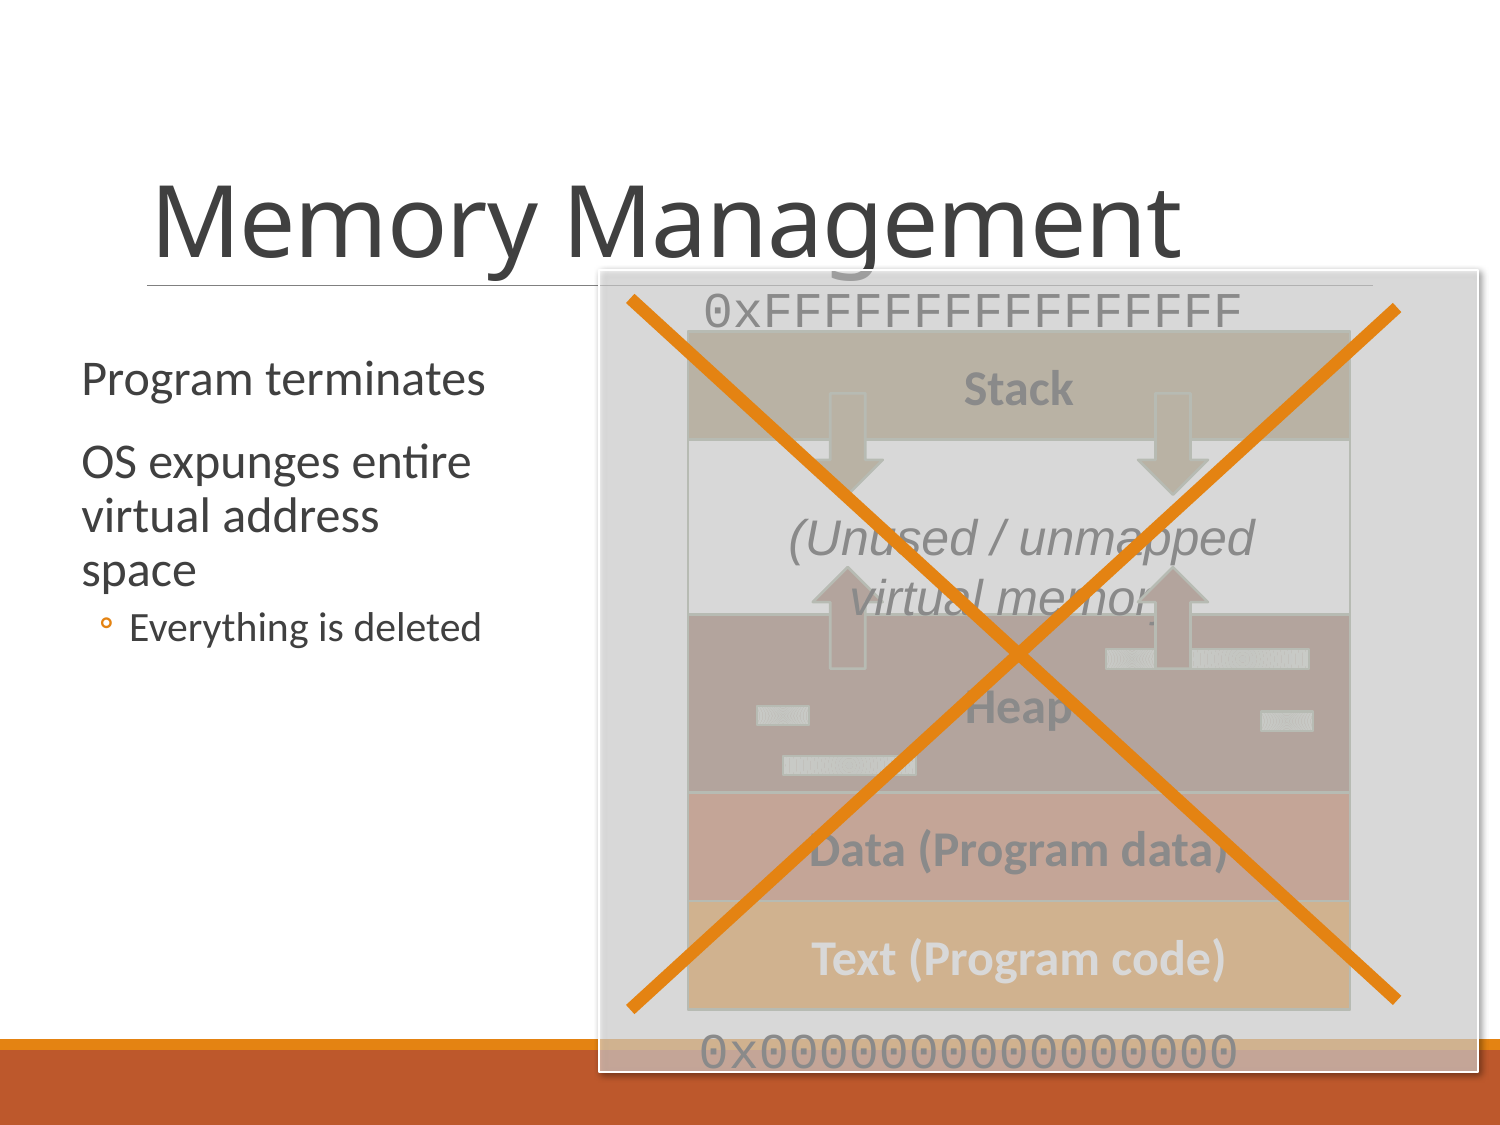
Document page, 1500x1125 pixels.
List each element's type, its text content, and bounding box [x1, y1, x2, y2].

text_box [598, 269, 1479, 1073]
title Memory Management [135, 47, 1373, 285]
text_box 0x0000000000000000 [683, 1081, 1309, 1087]
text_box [629, 297, 1398, 1001]
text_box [629, 1006, 1398, 1011]
list Program terminates OS expunges entire virtual address space Everything is deleted [66, 344, 496, 997]
